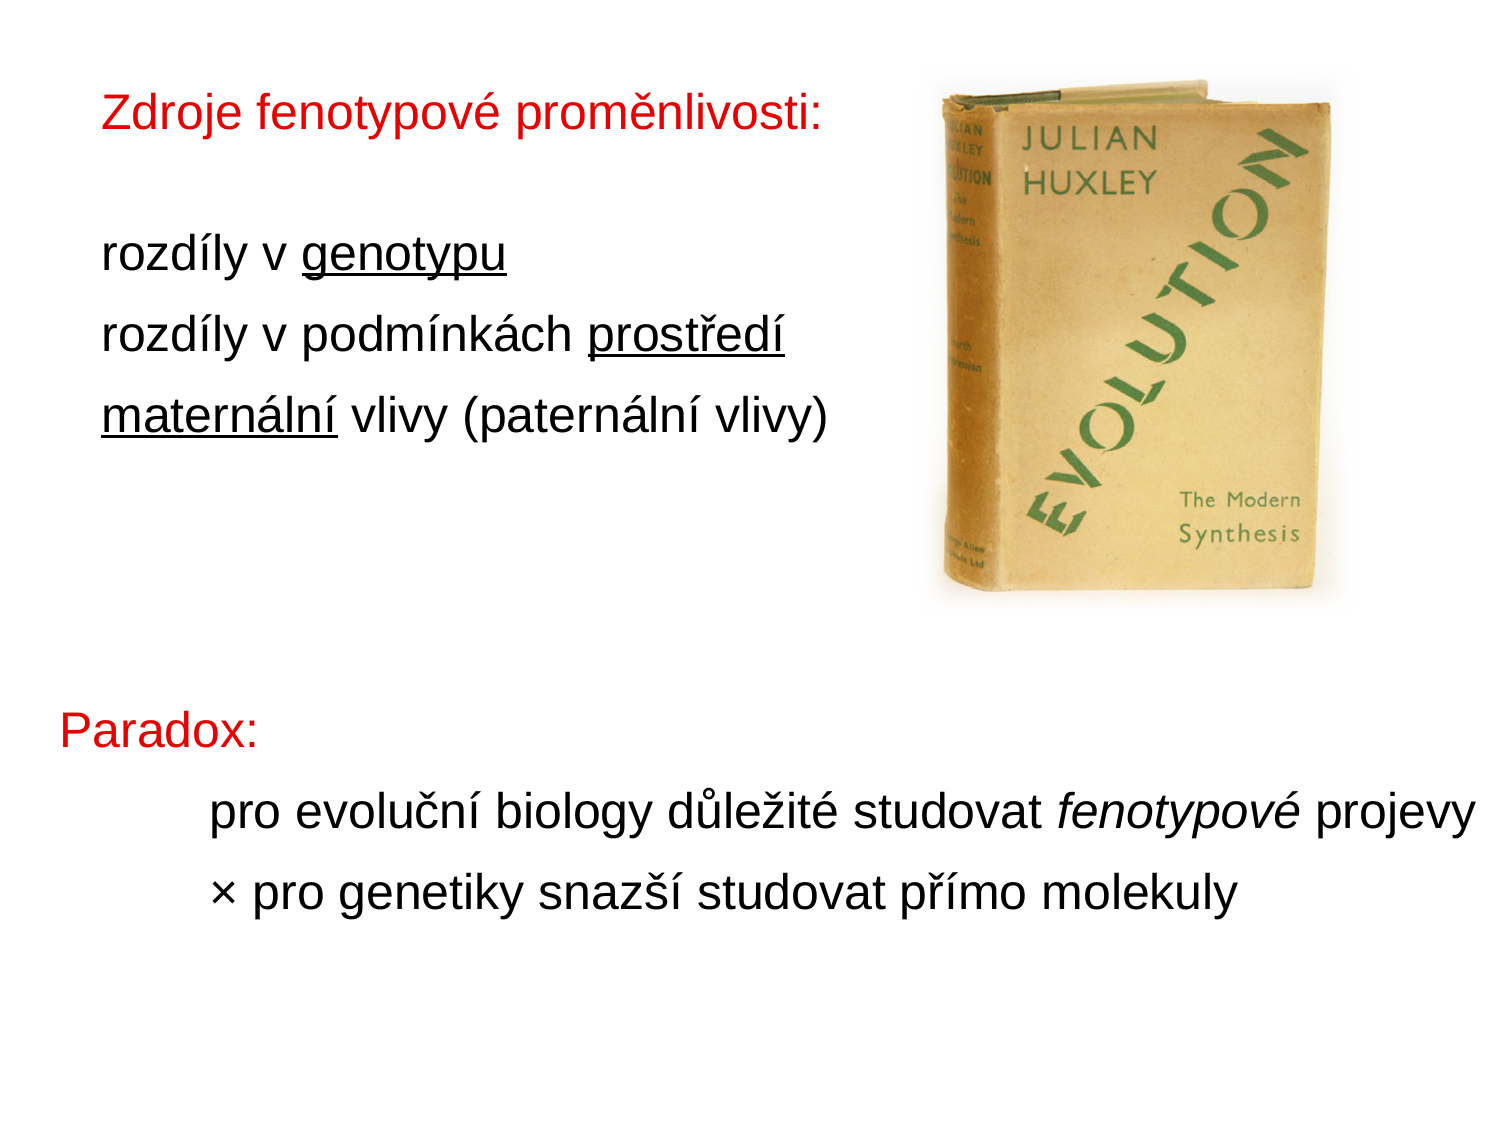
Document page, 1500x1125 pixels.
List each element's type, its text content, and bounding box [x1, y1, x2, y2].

picture [917, 63, 1357, 617]
text_box Zdroje fenotypové proměnlivosti: rozdíly v genotypu rozdíly v podmínkách prostředí maternální vlivy (paternální vlivy) [86, 72, 845, 450]
text_box Paradox: pro evoluční biology důležité studovat fenotypové projevy × pro genetiky snazší studovat přímo molekuly [44, 690, 1500, 927]
